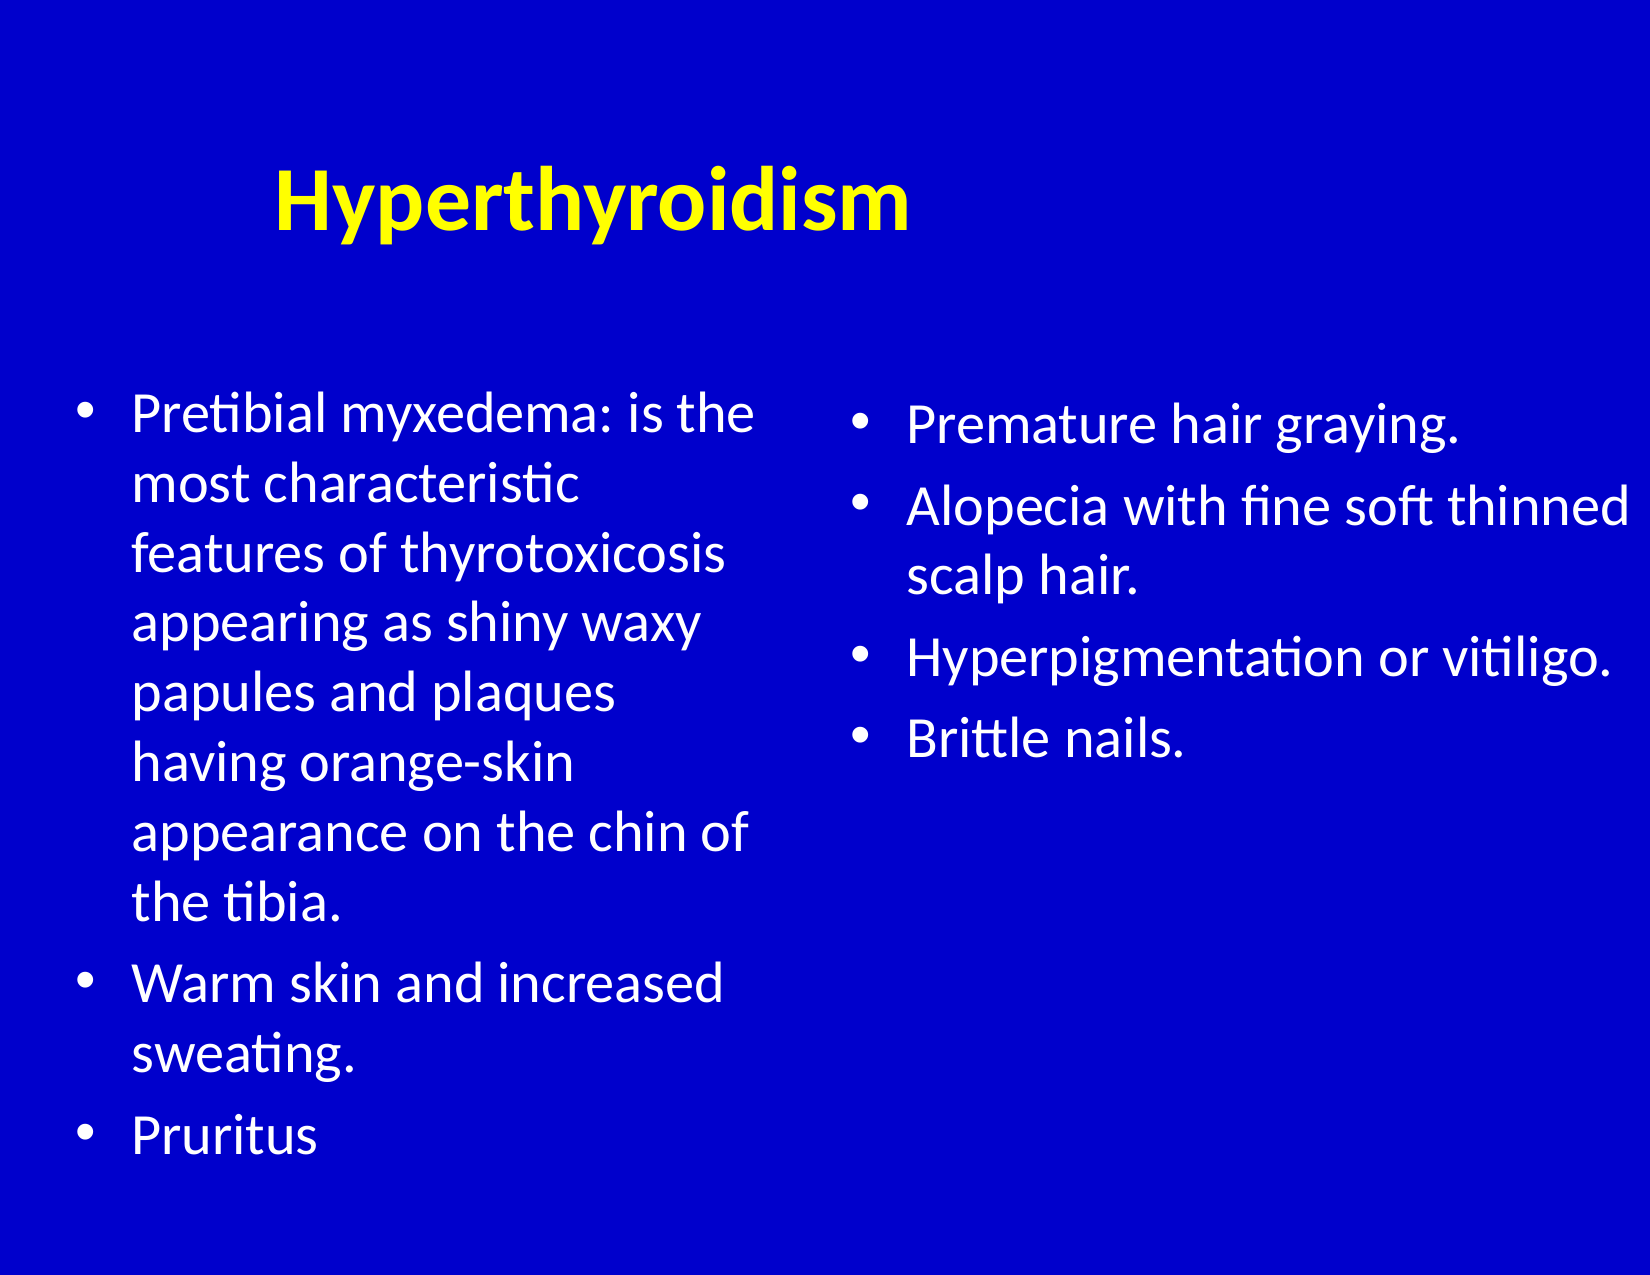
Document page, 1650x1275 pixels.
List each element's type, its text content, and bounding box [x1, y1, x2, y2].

list Pretibial myxedema: is the most characteristic features of thyrotoxicosis appearing as shiny waxy papules and plaques having orange-skin appearance on the chin of the tibia. Warm skin and increased sweating. Pruritus [60, 366, 778, 1275]
title Hyperthyroidism [60, 62, 1148, 325]
list Premature hair graying. Alopecia with fine soft thinned scalp hair. Hyperpigmentation or vitiligo. Brittle nails. [835, 377, 1650, 1212]
